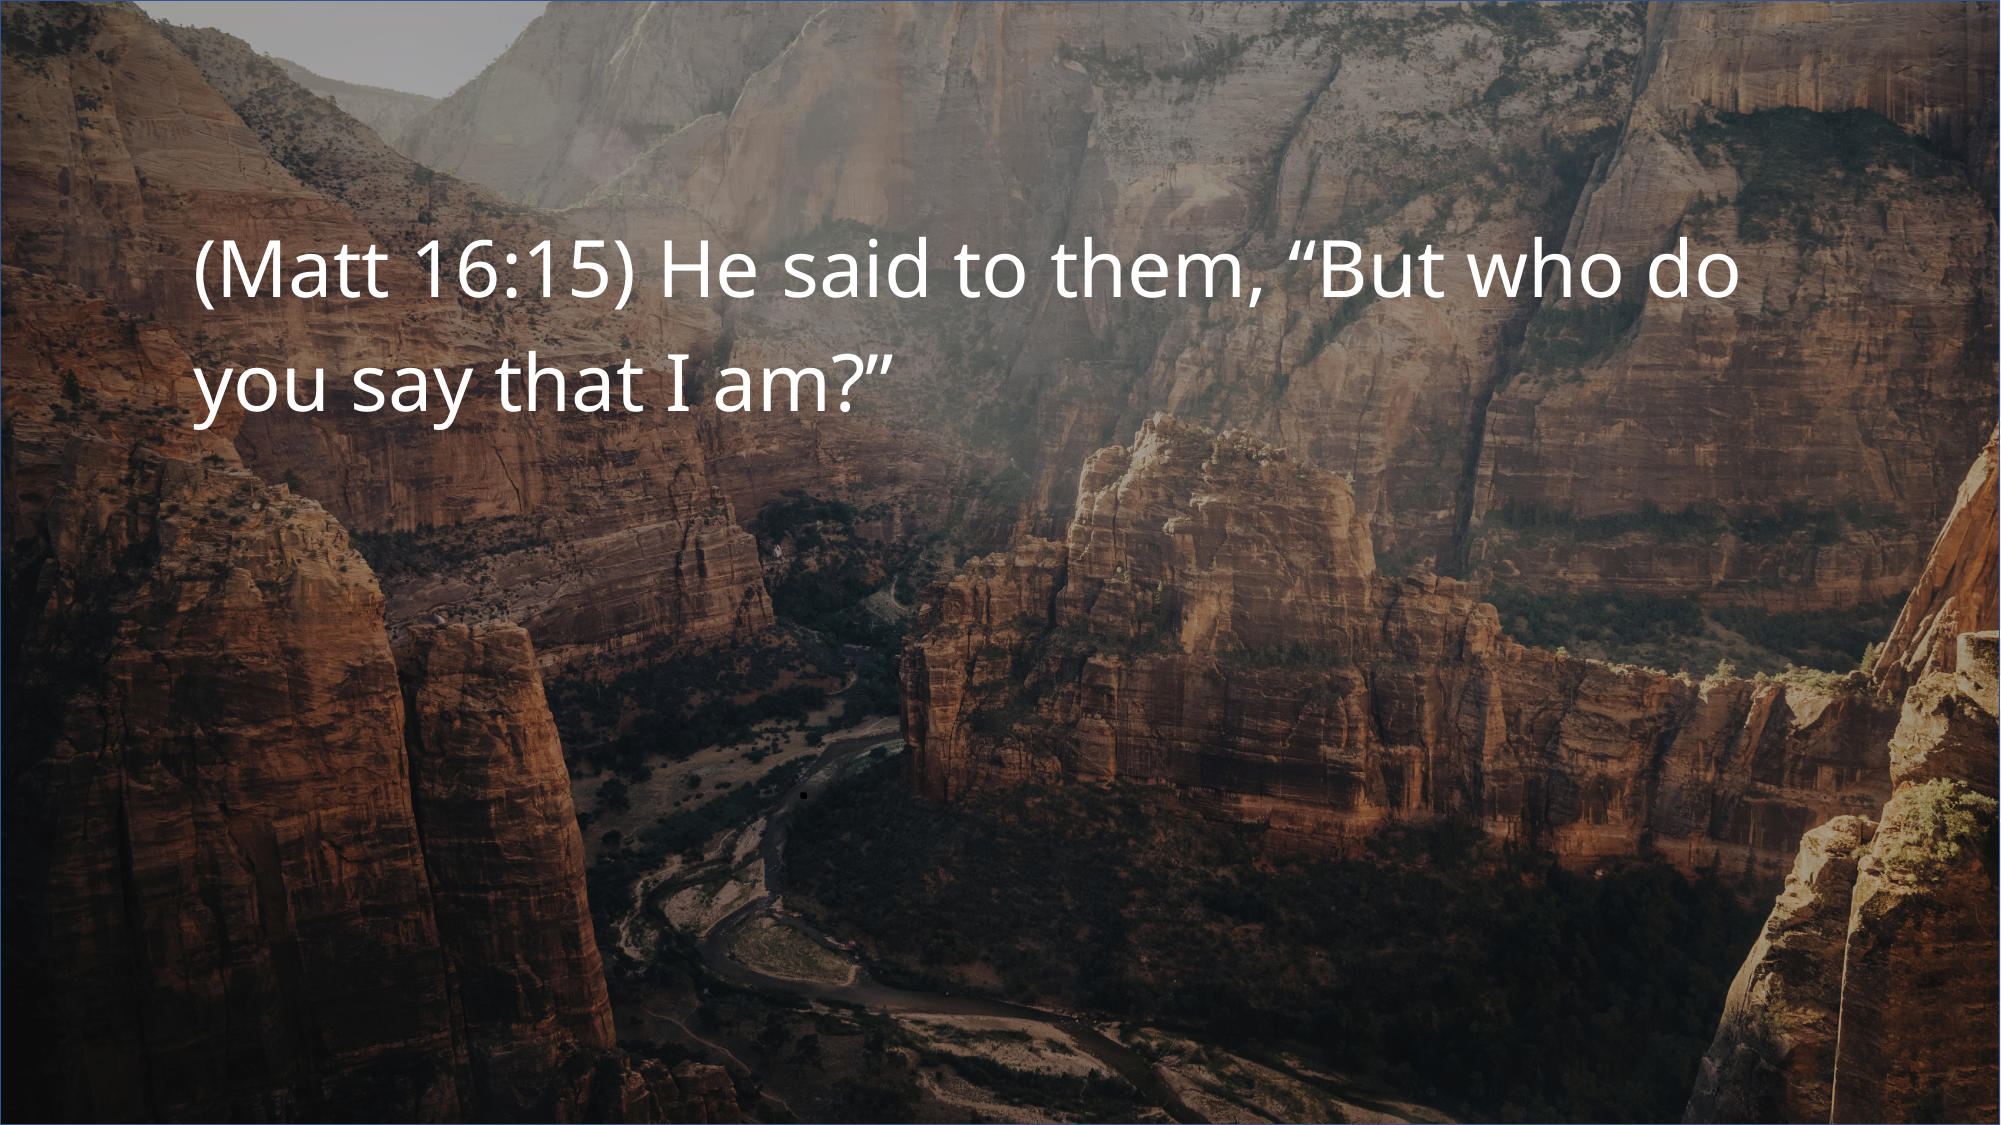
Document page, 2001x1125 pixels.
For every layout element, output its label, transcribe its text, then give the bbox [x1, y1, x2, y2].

text_box [0, 0, 2000, 1125]
text_box (Matt 16:15) He said to them, “But who do you say that I am?” [185, 96, 1815, 435]
